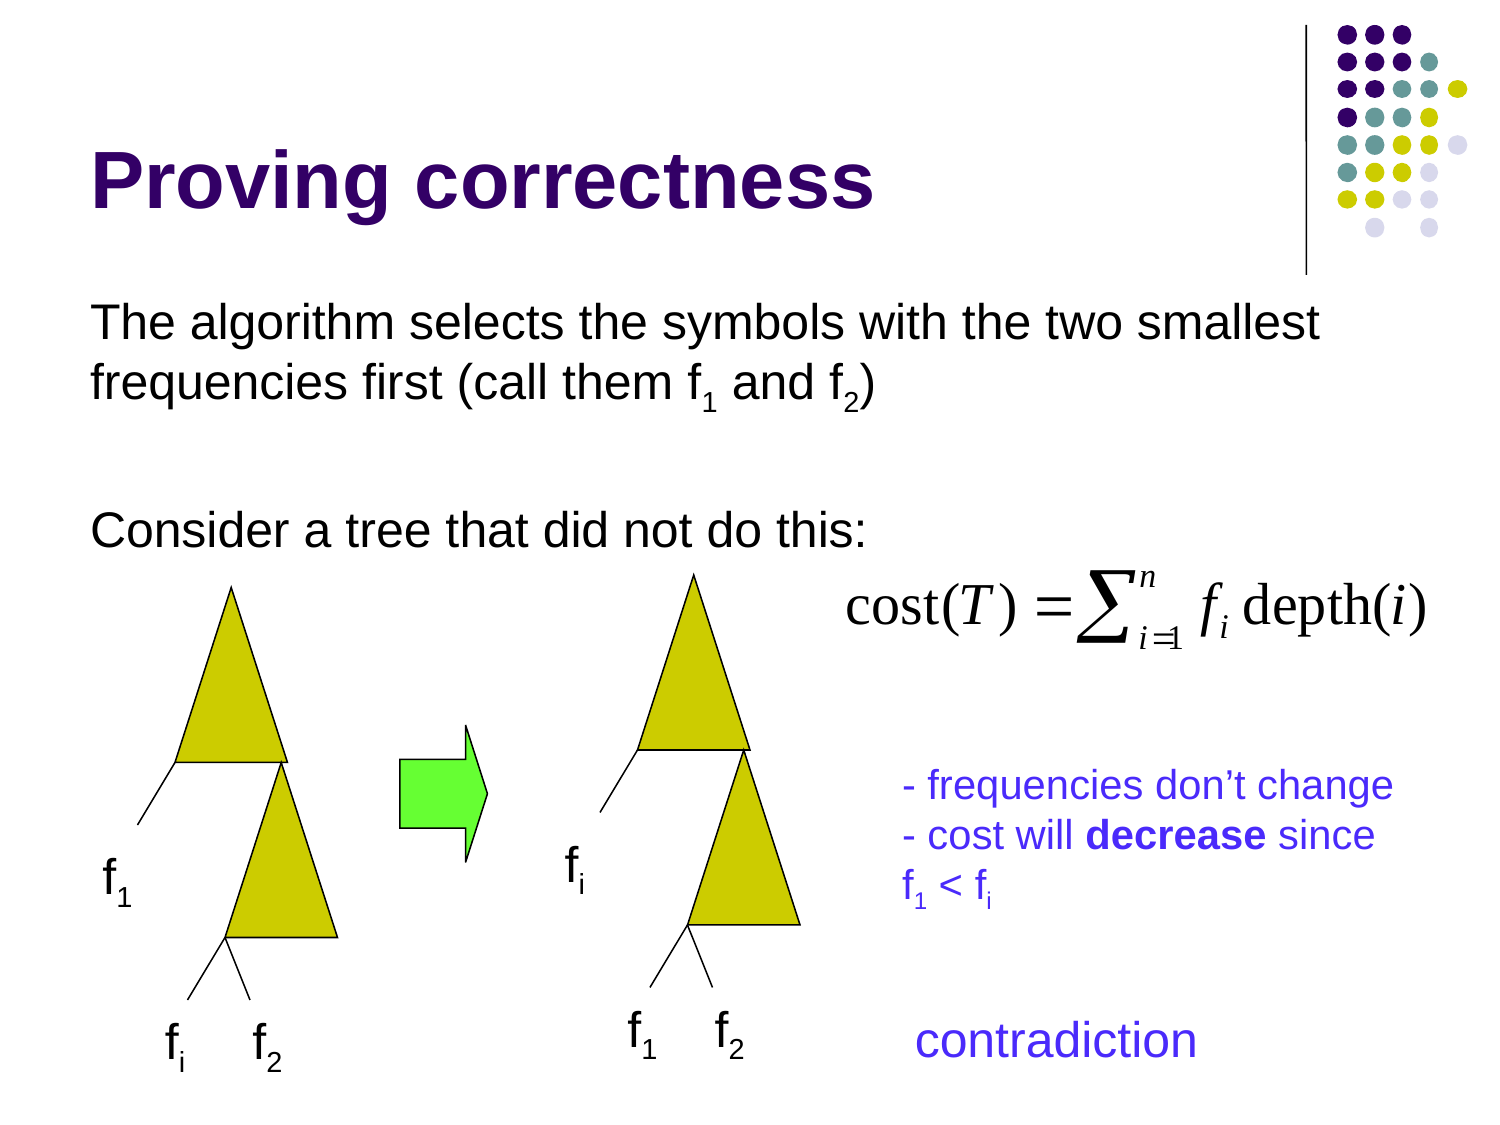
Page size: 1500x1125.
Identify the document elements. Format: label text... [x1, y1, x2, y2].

text_box f2 [699, 989, 788, 1073]
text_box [837, 549, 1438, 664]
text_box f1 [87, 837, 175, 921]
list The algorithm selects the symbols with the two smallest frequencies first (call them f1 and f2) Consider a tree that did not do this: [75, 282, 1425, 563]
text_box [175, 587, 288, 763]
text_box [687, 750, 801, 925]
text_box [637, 575, 751, 751]
text_box fi [149, 1002, 237, 1086]
title Proving correctness [75, 20, 1313, 233]
text_box [225, 762, 338, 938]
text_box f1 [612, 989, 699, 1073]
text_box [399, 724, 488, 863]
text_box - frequencies don’t change - cost will decrease since f1 < fi [887, 750, 1475, 922]
text_box contradiction [899, 999, 1288, 1075]
text_box fi [549, 824, 638, 908]
text_box f2 [237, 1002, 325, 1086]
